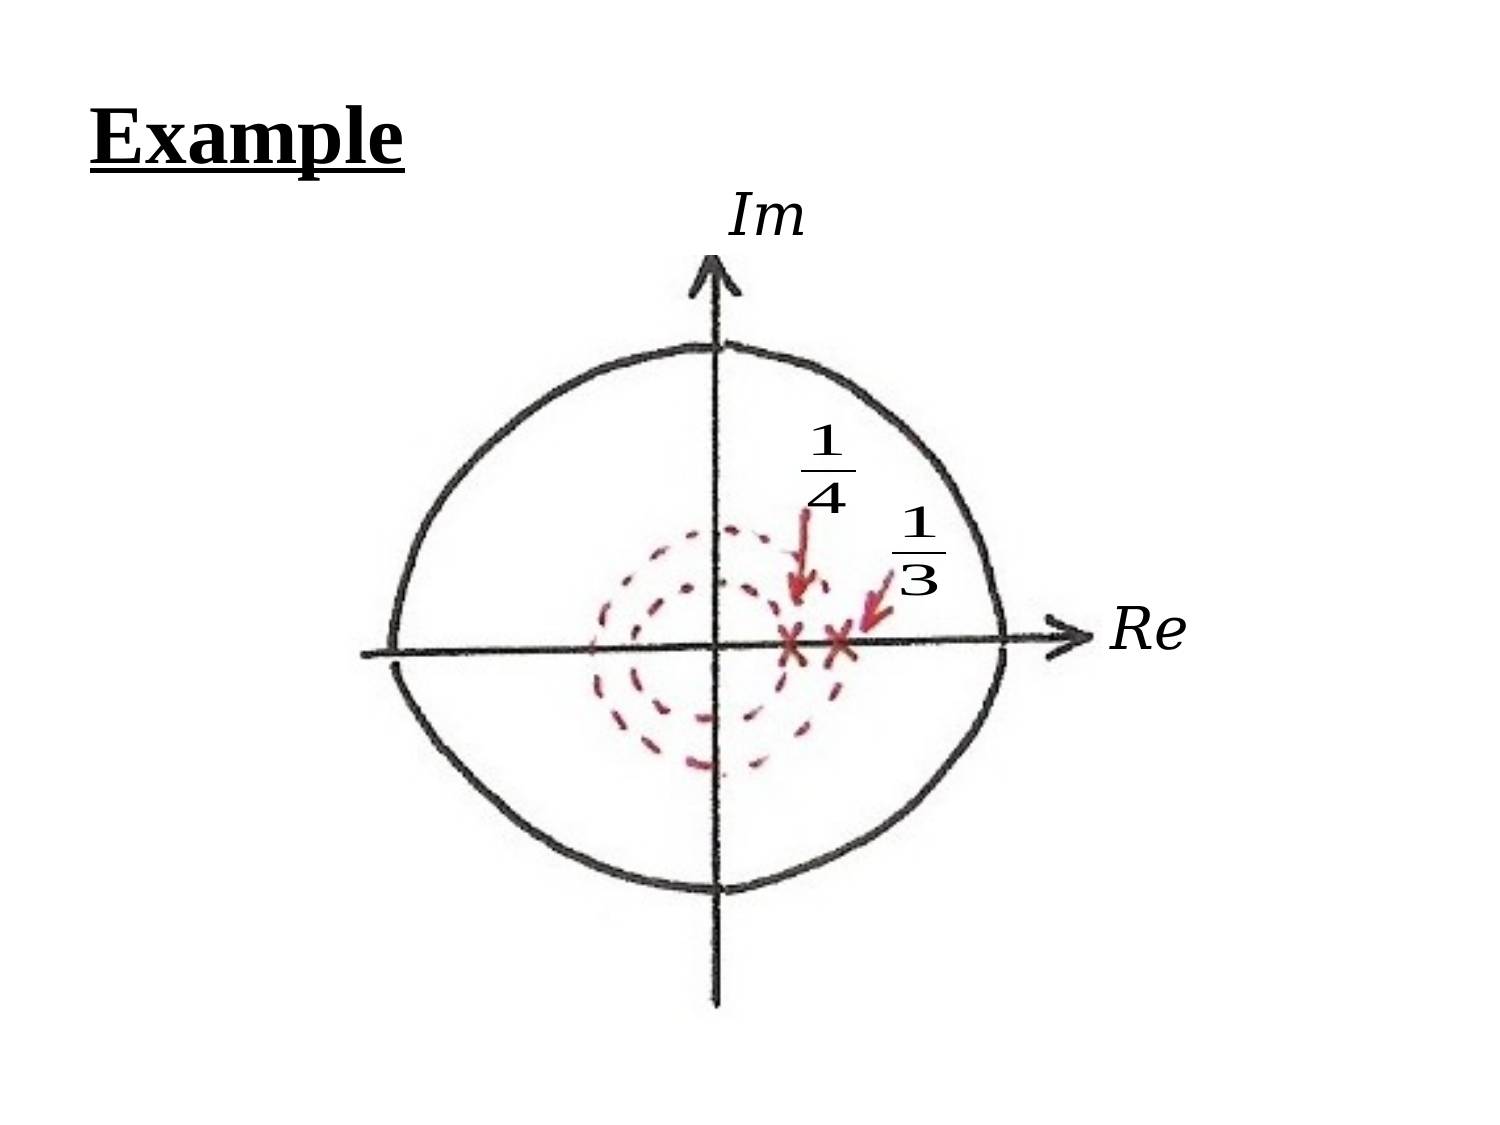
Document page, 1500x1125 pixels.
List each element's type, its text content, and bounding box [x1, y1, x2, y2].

text_box Example [0, 22, 1500, 188]
picture [348, 255, 1102, 1025]
